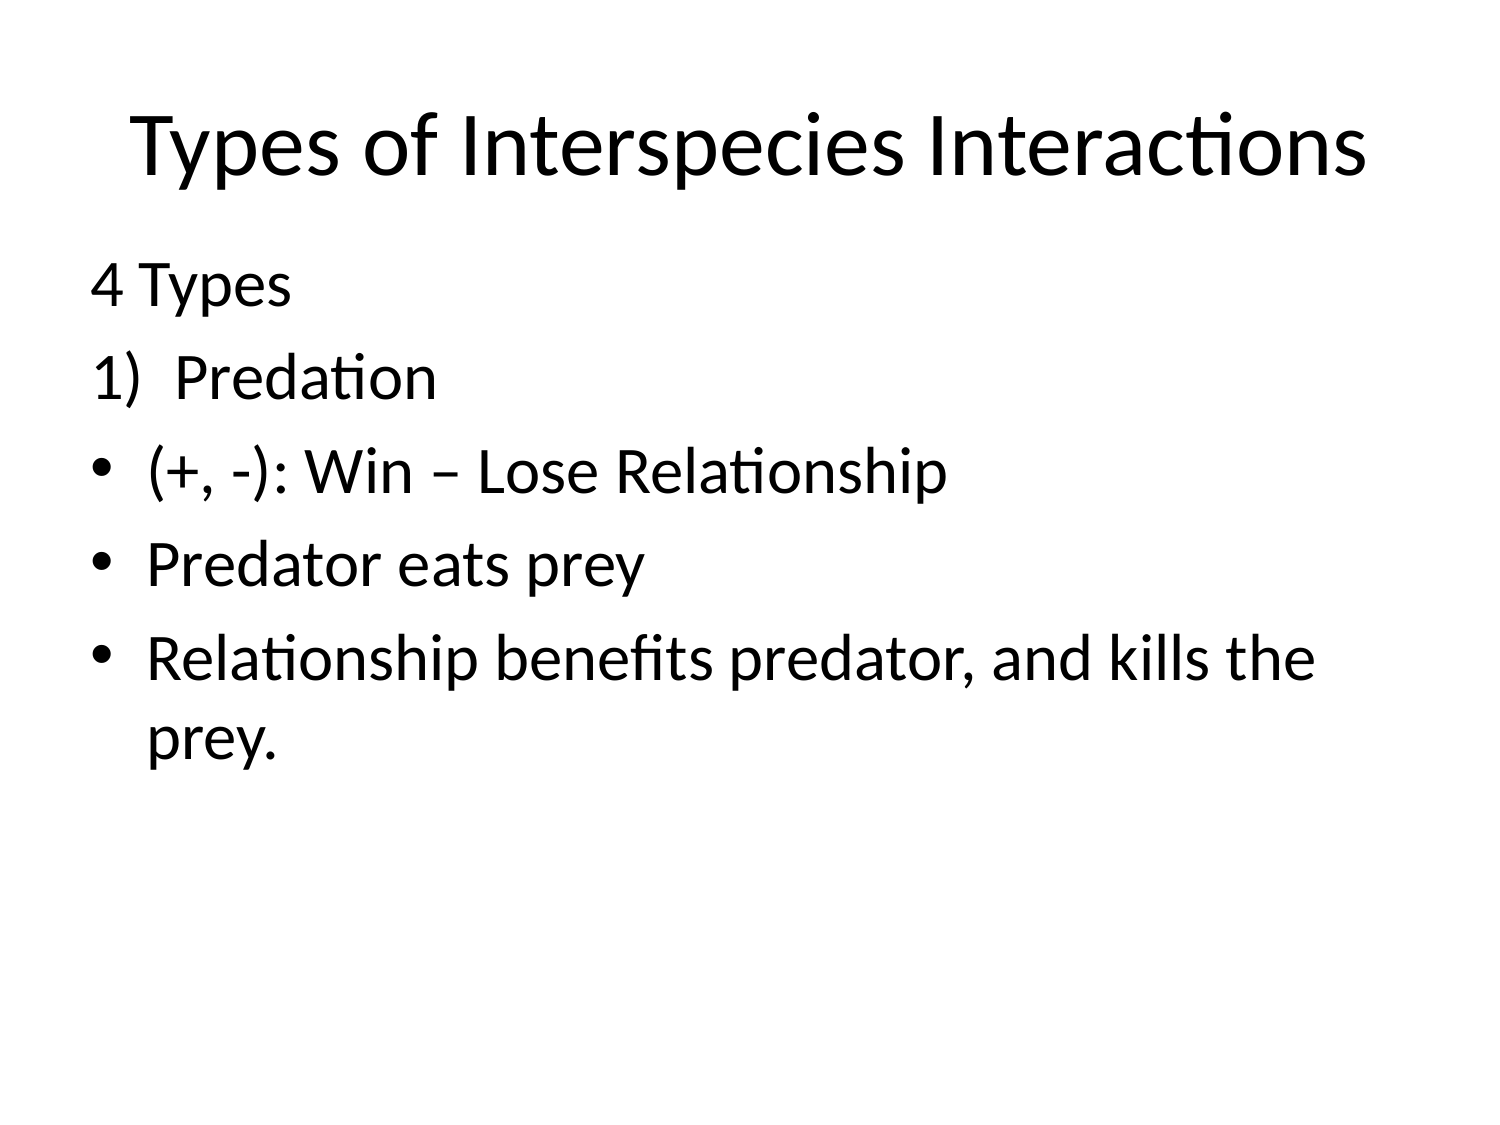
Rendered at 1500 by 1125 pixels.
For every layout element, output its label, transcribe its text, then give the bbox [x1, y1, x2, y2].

list 4 Types Predation (+, -): Win – Lose Relationship Predator eats prey Relationship benefits predator, and kills the prey. [75, 232, 1425, 975]
title Types of Interspecies Interactions [75, 45, 1425, 232]
